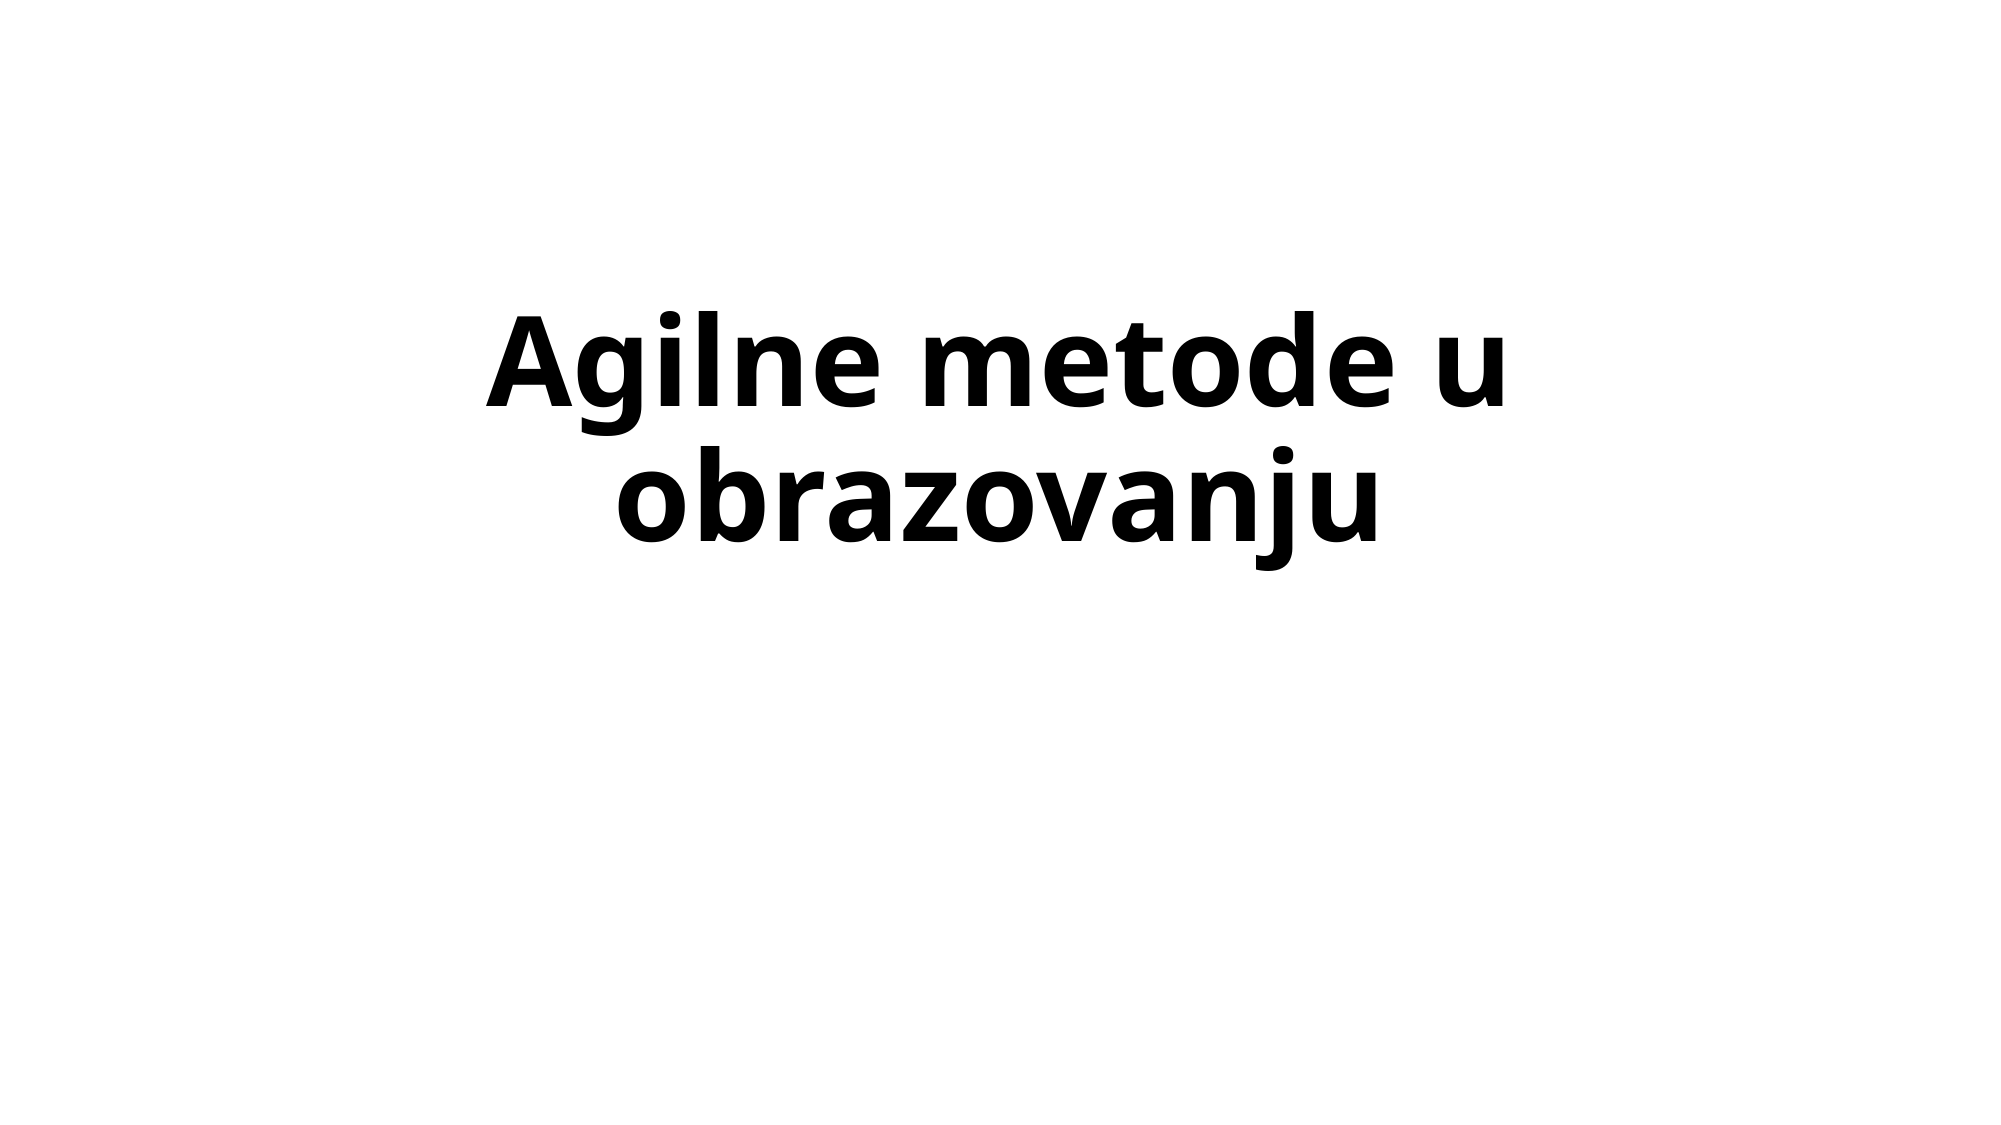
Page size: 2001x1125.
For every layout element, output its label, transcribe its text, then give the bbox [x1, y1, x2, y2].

title Agilne metode u obrazovanju [249, 184, 1750, 576]
